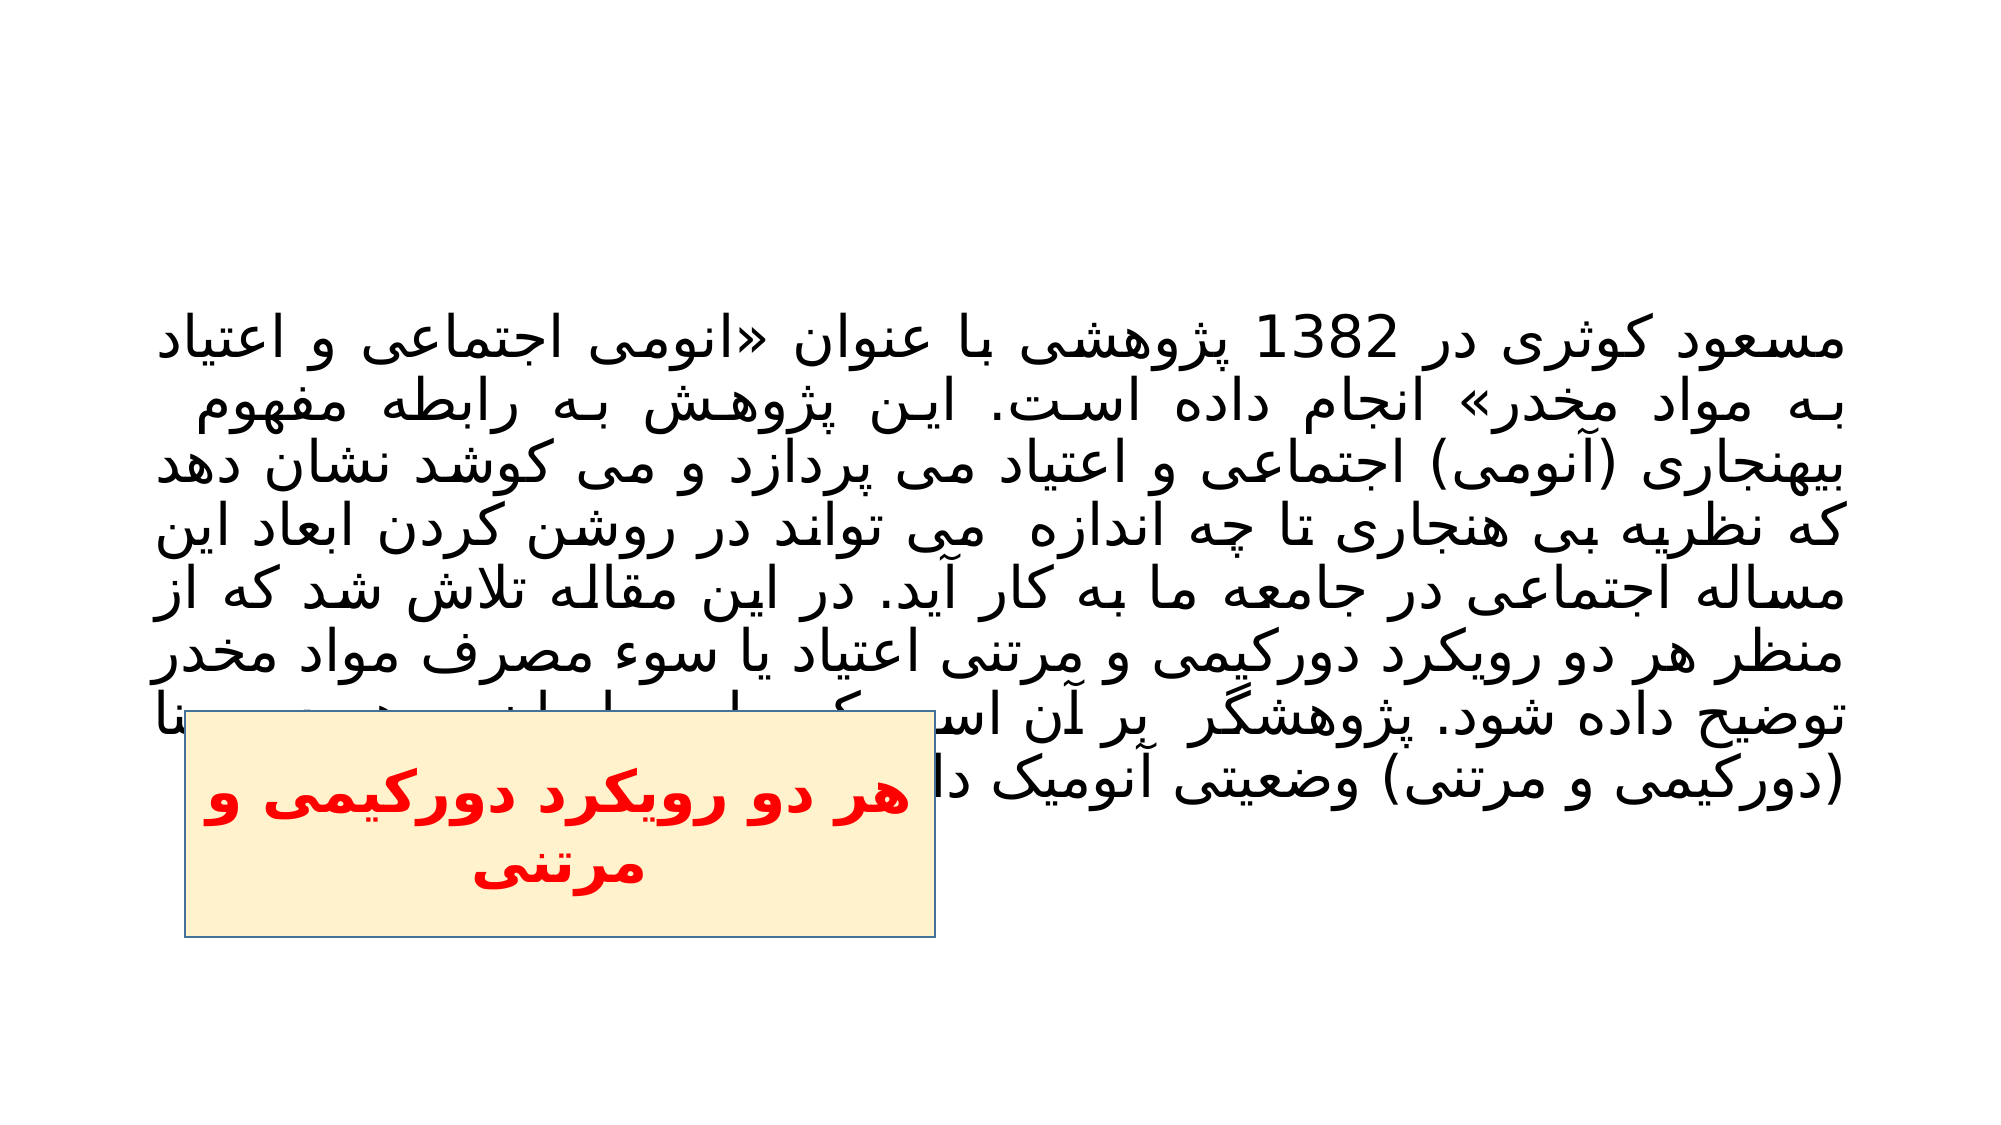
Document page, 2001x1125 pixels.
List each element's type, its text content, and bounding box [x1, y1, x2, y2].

text_box هر دو رویکرد دورکیمی و مرتنی [184, 710, 936, 938]
list مسعود کوثری در 1382 پژوهشی با عنوان «انومی اجتماعی و اعتیاد به مواد مخدر» انجام داده است. این پژوهش به رابطه مفهوم بیهنجاری (آنومی) اجتماعی و اعتیاد می پردازد و می کوشد نشان دهد که نظریه بی هنجاری تا چه اندازه می تواند در روشن کردن ابعاد این مساله اجتماعی در جامعه ما به کار آید. در این مقاله تلاش شد که از منظر هر دو رویکرد دورکیمی و مرتنی اعتیاد یا سوء مصرف مواد مخدر توضیح داده شود. پژوهشگر بر آن است که جامعه ایران به هر دو معنا (دورکیمی و مرتنی) وضعیتی آنومیک دارد. [137, 299, 1863, 1014]
